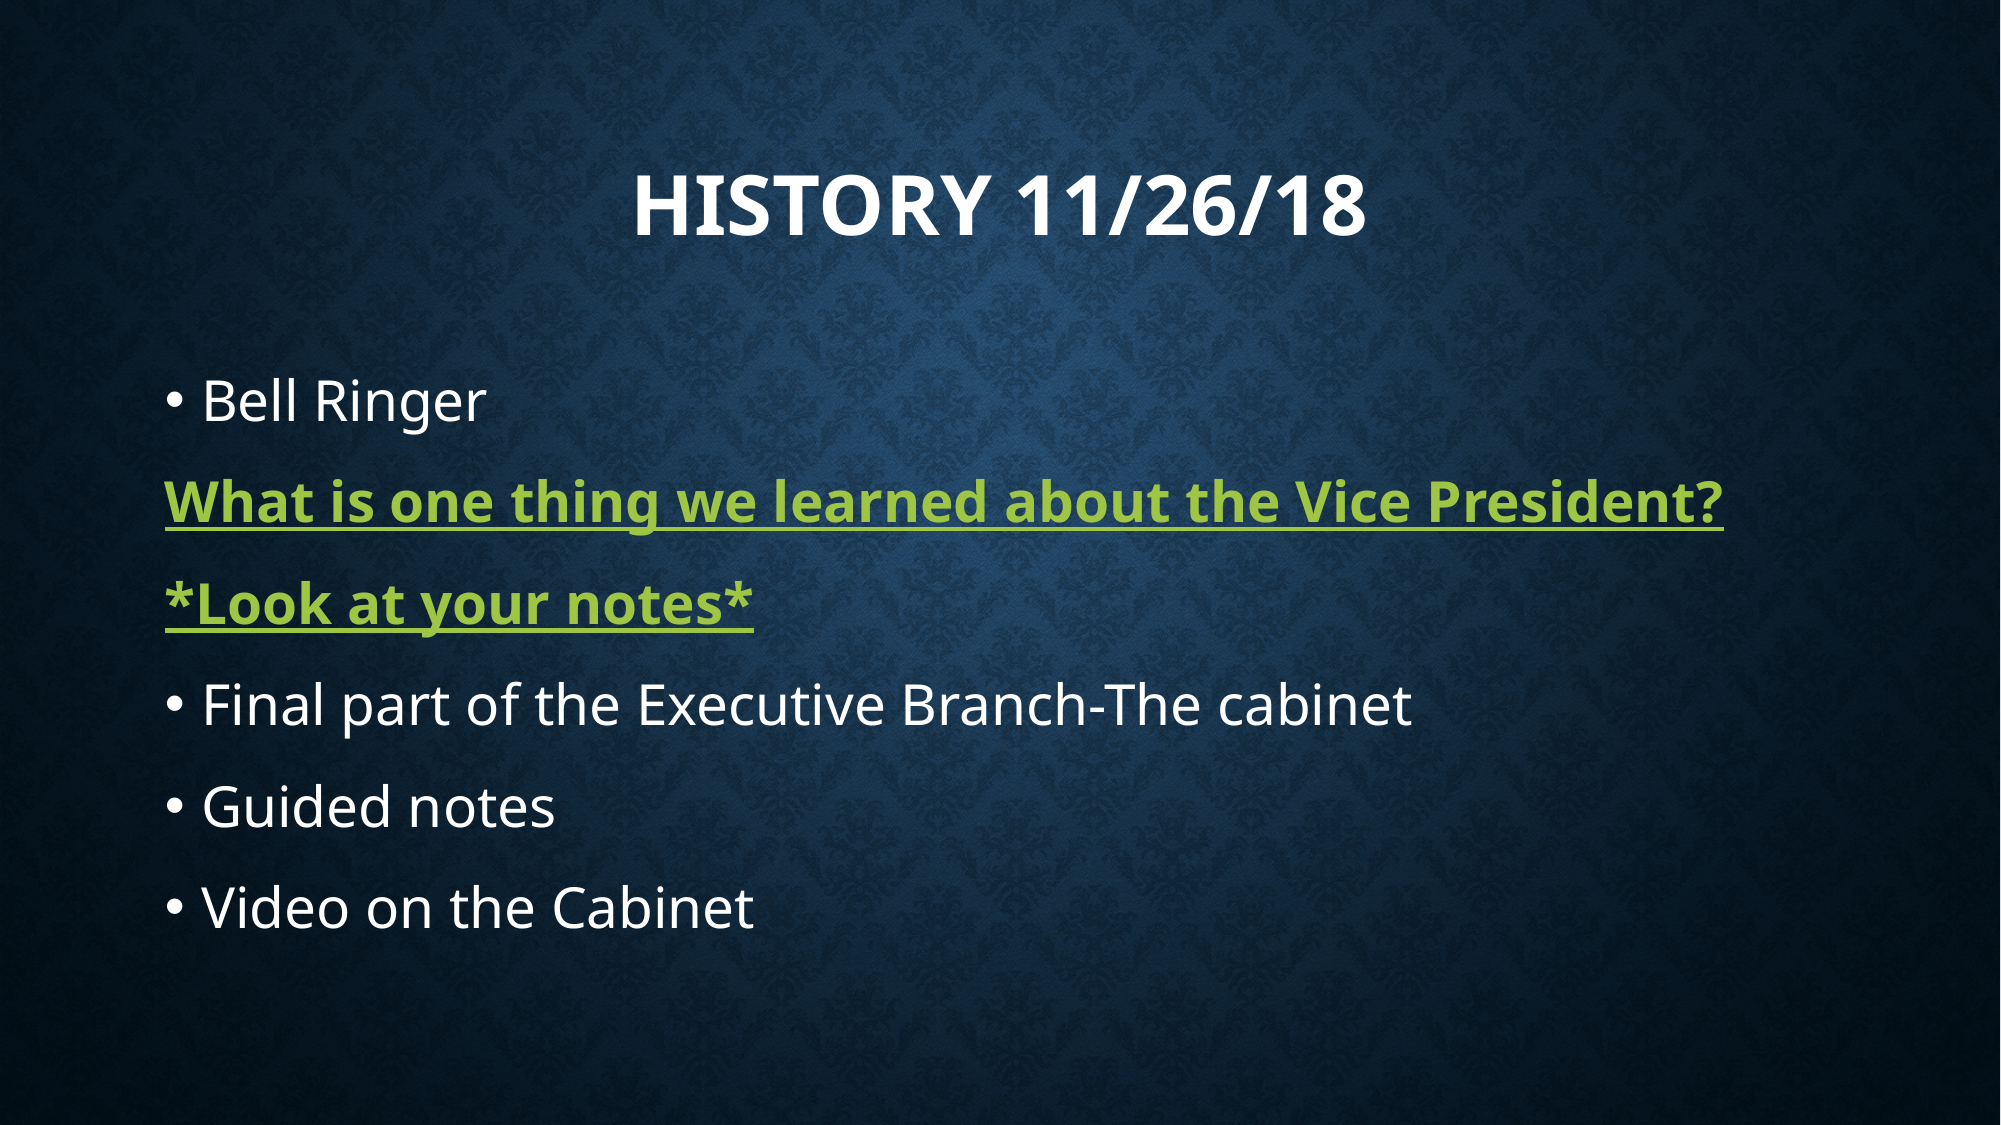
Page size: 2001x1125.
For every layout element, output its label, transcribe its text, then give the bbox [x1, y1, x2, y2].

list Bell Ringer What is one thing we learned about the Vice President? *Look at your notes* Final part of the Executive Branch-The cabinet Guided notes Video on the Cabinet [149, 343, 1849, 950]
title History 11/26/18 [149, 99, 1849, 318]
